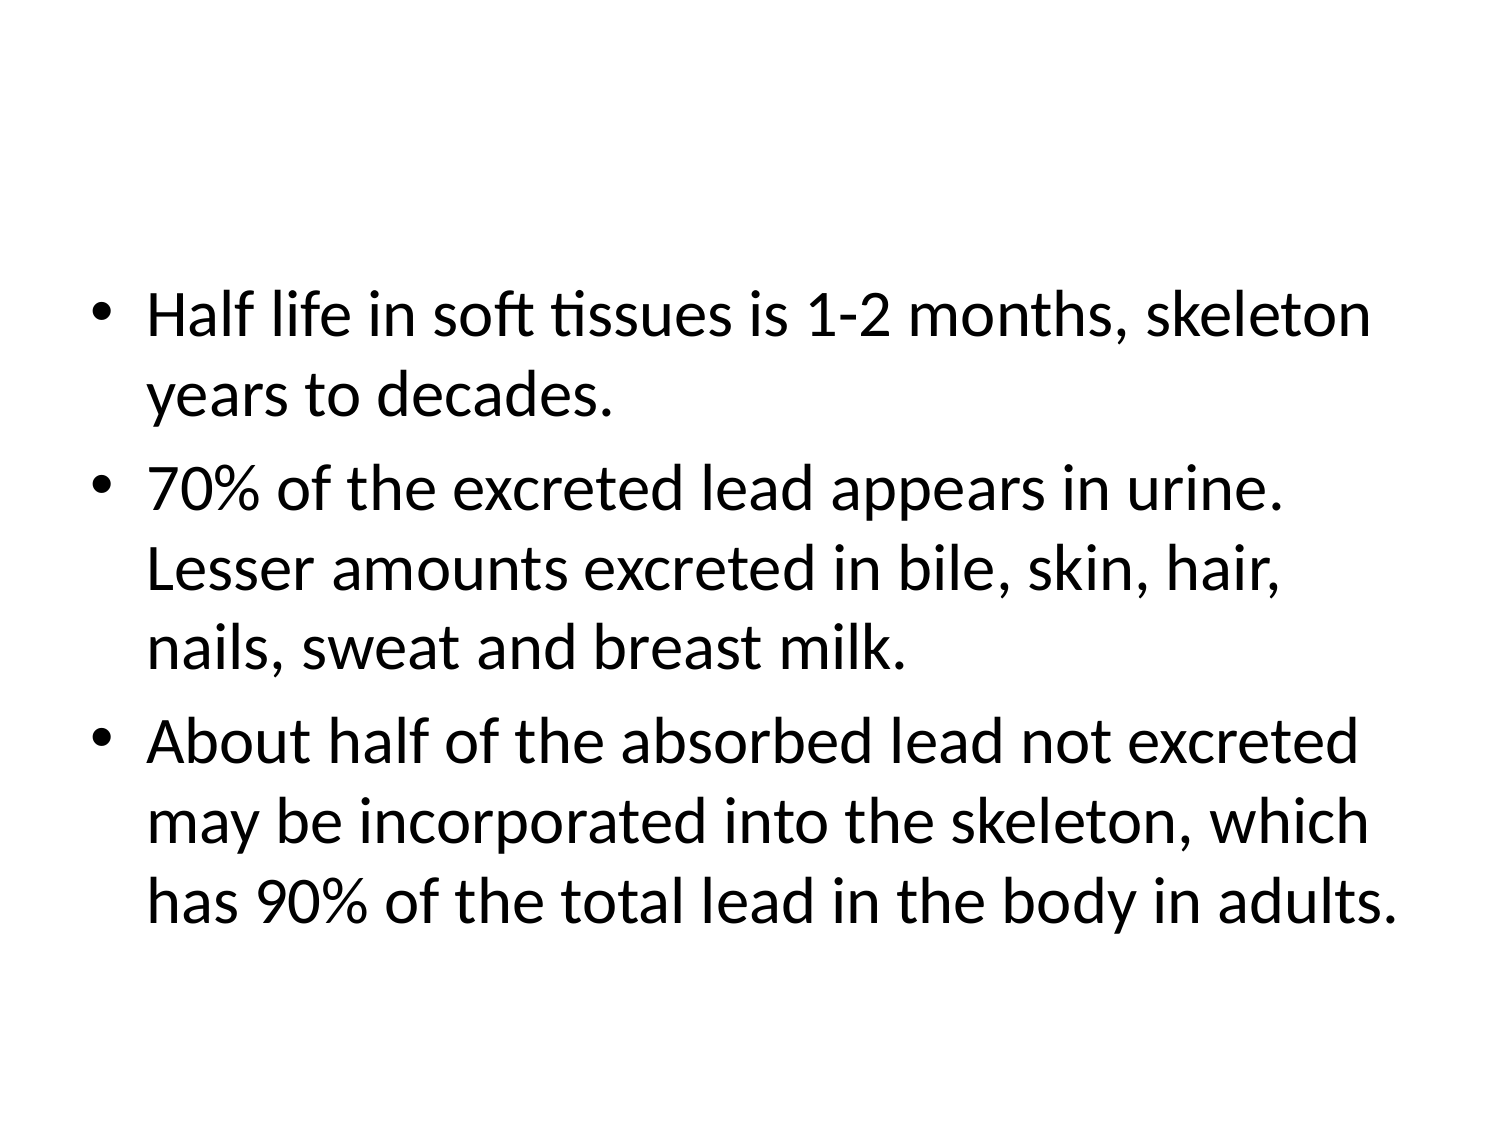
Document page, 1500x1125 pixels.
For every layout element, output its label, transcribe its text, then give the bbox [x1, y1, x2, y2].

list Half life in soft tissues is 1-2 months, skeleton years to decades. 70% of the excreted lead appears in urine. Lesser amounts excreted in bile, skin, hair, nails, sweat and breast milk. About half of the absorbed lead not excreted may be incorporated into the skeleton, which has 90% of the total lead in the body in adults. [75, 262, 1425, 1005]
